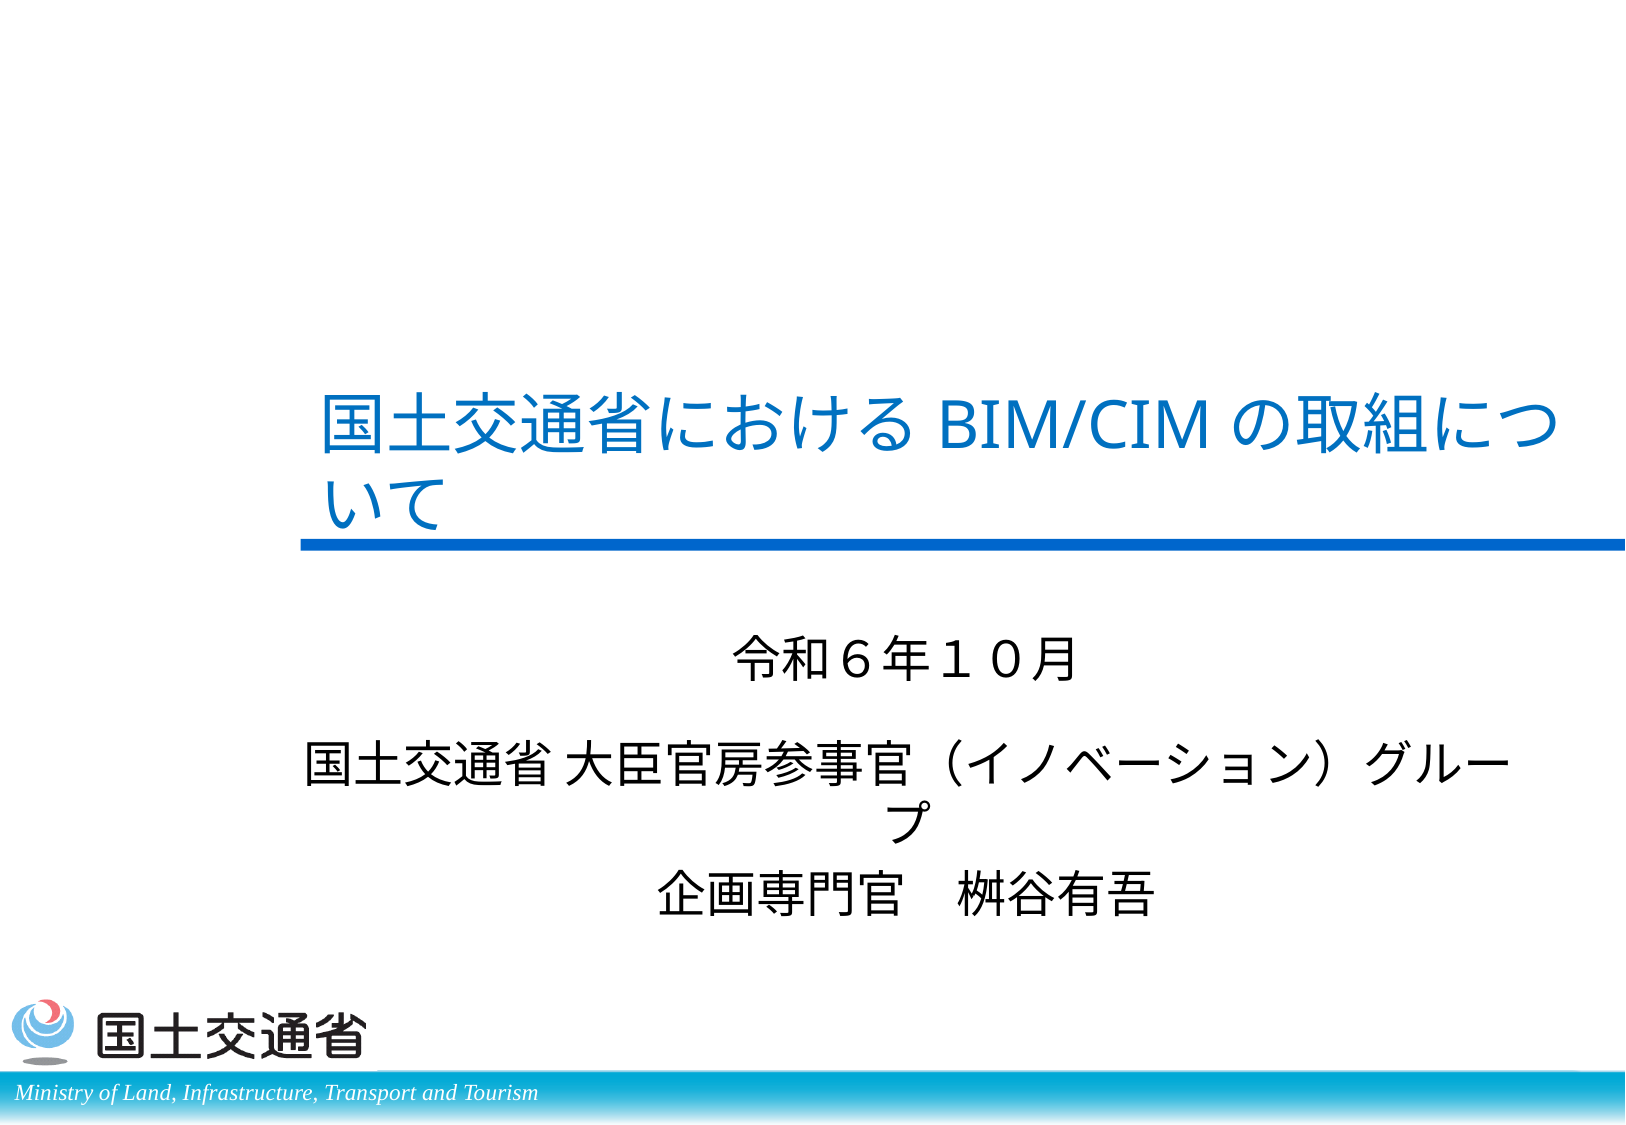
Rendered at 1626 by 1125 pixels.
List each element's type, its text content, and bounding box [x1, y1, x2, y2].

subtitle 令和６年１０月 国土交通省 大臣官房参事官（イノベーション）グループ 企画専門官 桝谷有吾 [280, 620, 1534, 988]
text_box 国土交通省におけるBIM/CIMの取組について [304, 302, 1625, 621]
picture [0, 1085, 1625, 1125]
